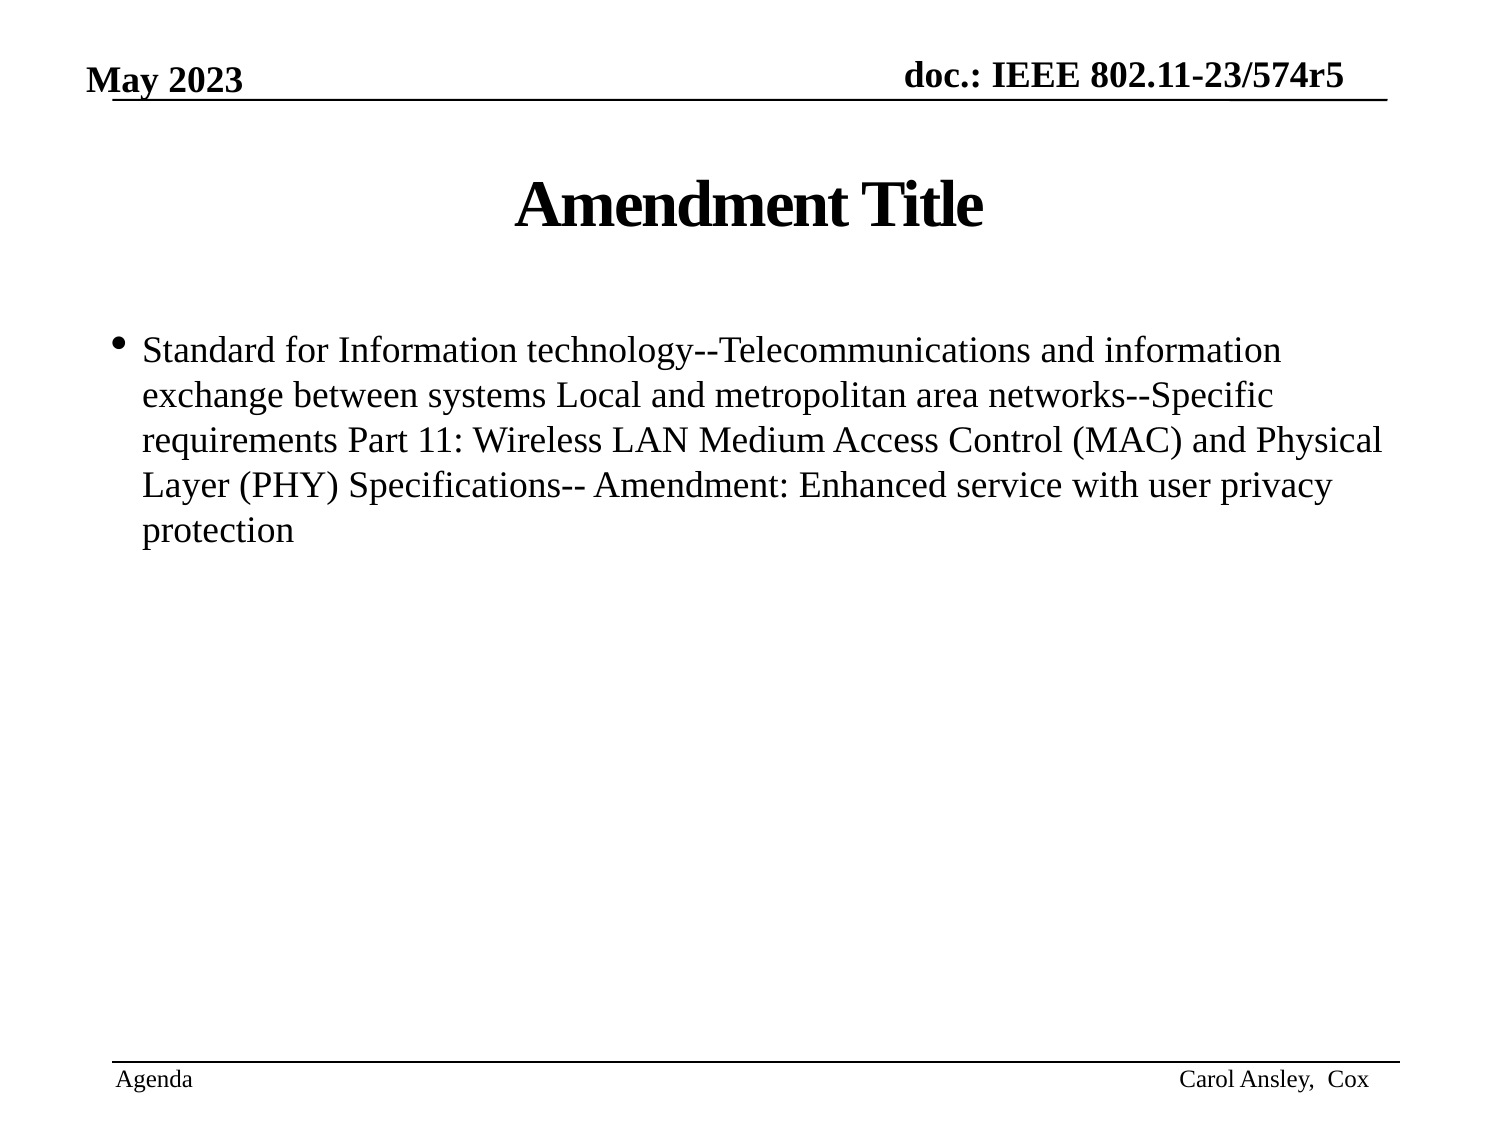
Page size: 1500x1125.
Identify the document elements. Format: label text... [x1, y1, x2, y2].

text_box Amendment Title [112, 159, 1388, 240]
text_box Standard for Information technology--Telecommunications and information exchange between systems Local and metropolitan area networks--Specific requirements Part 11: Wireless LAN Medium Access Control (MAC) and Physical Layer (PHY) Specifications-- Amendment: Enhanced service with user privacy protection [112, 324, 1388, 550]
